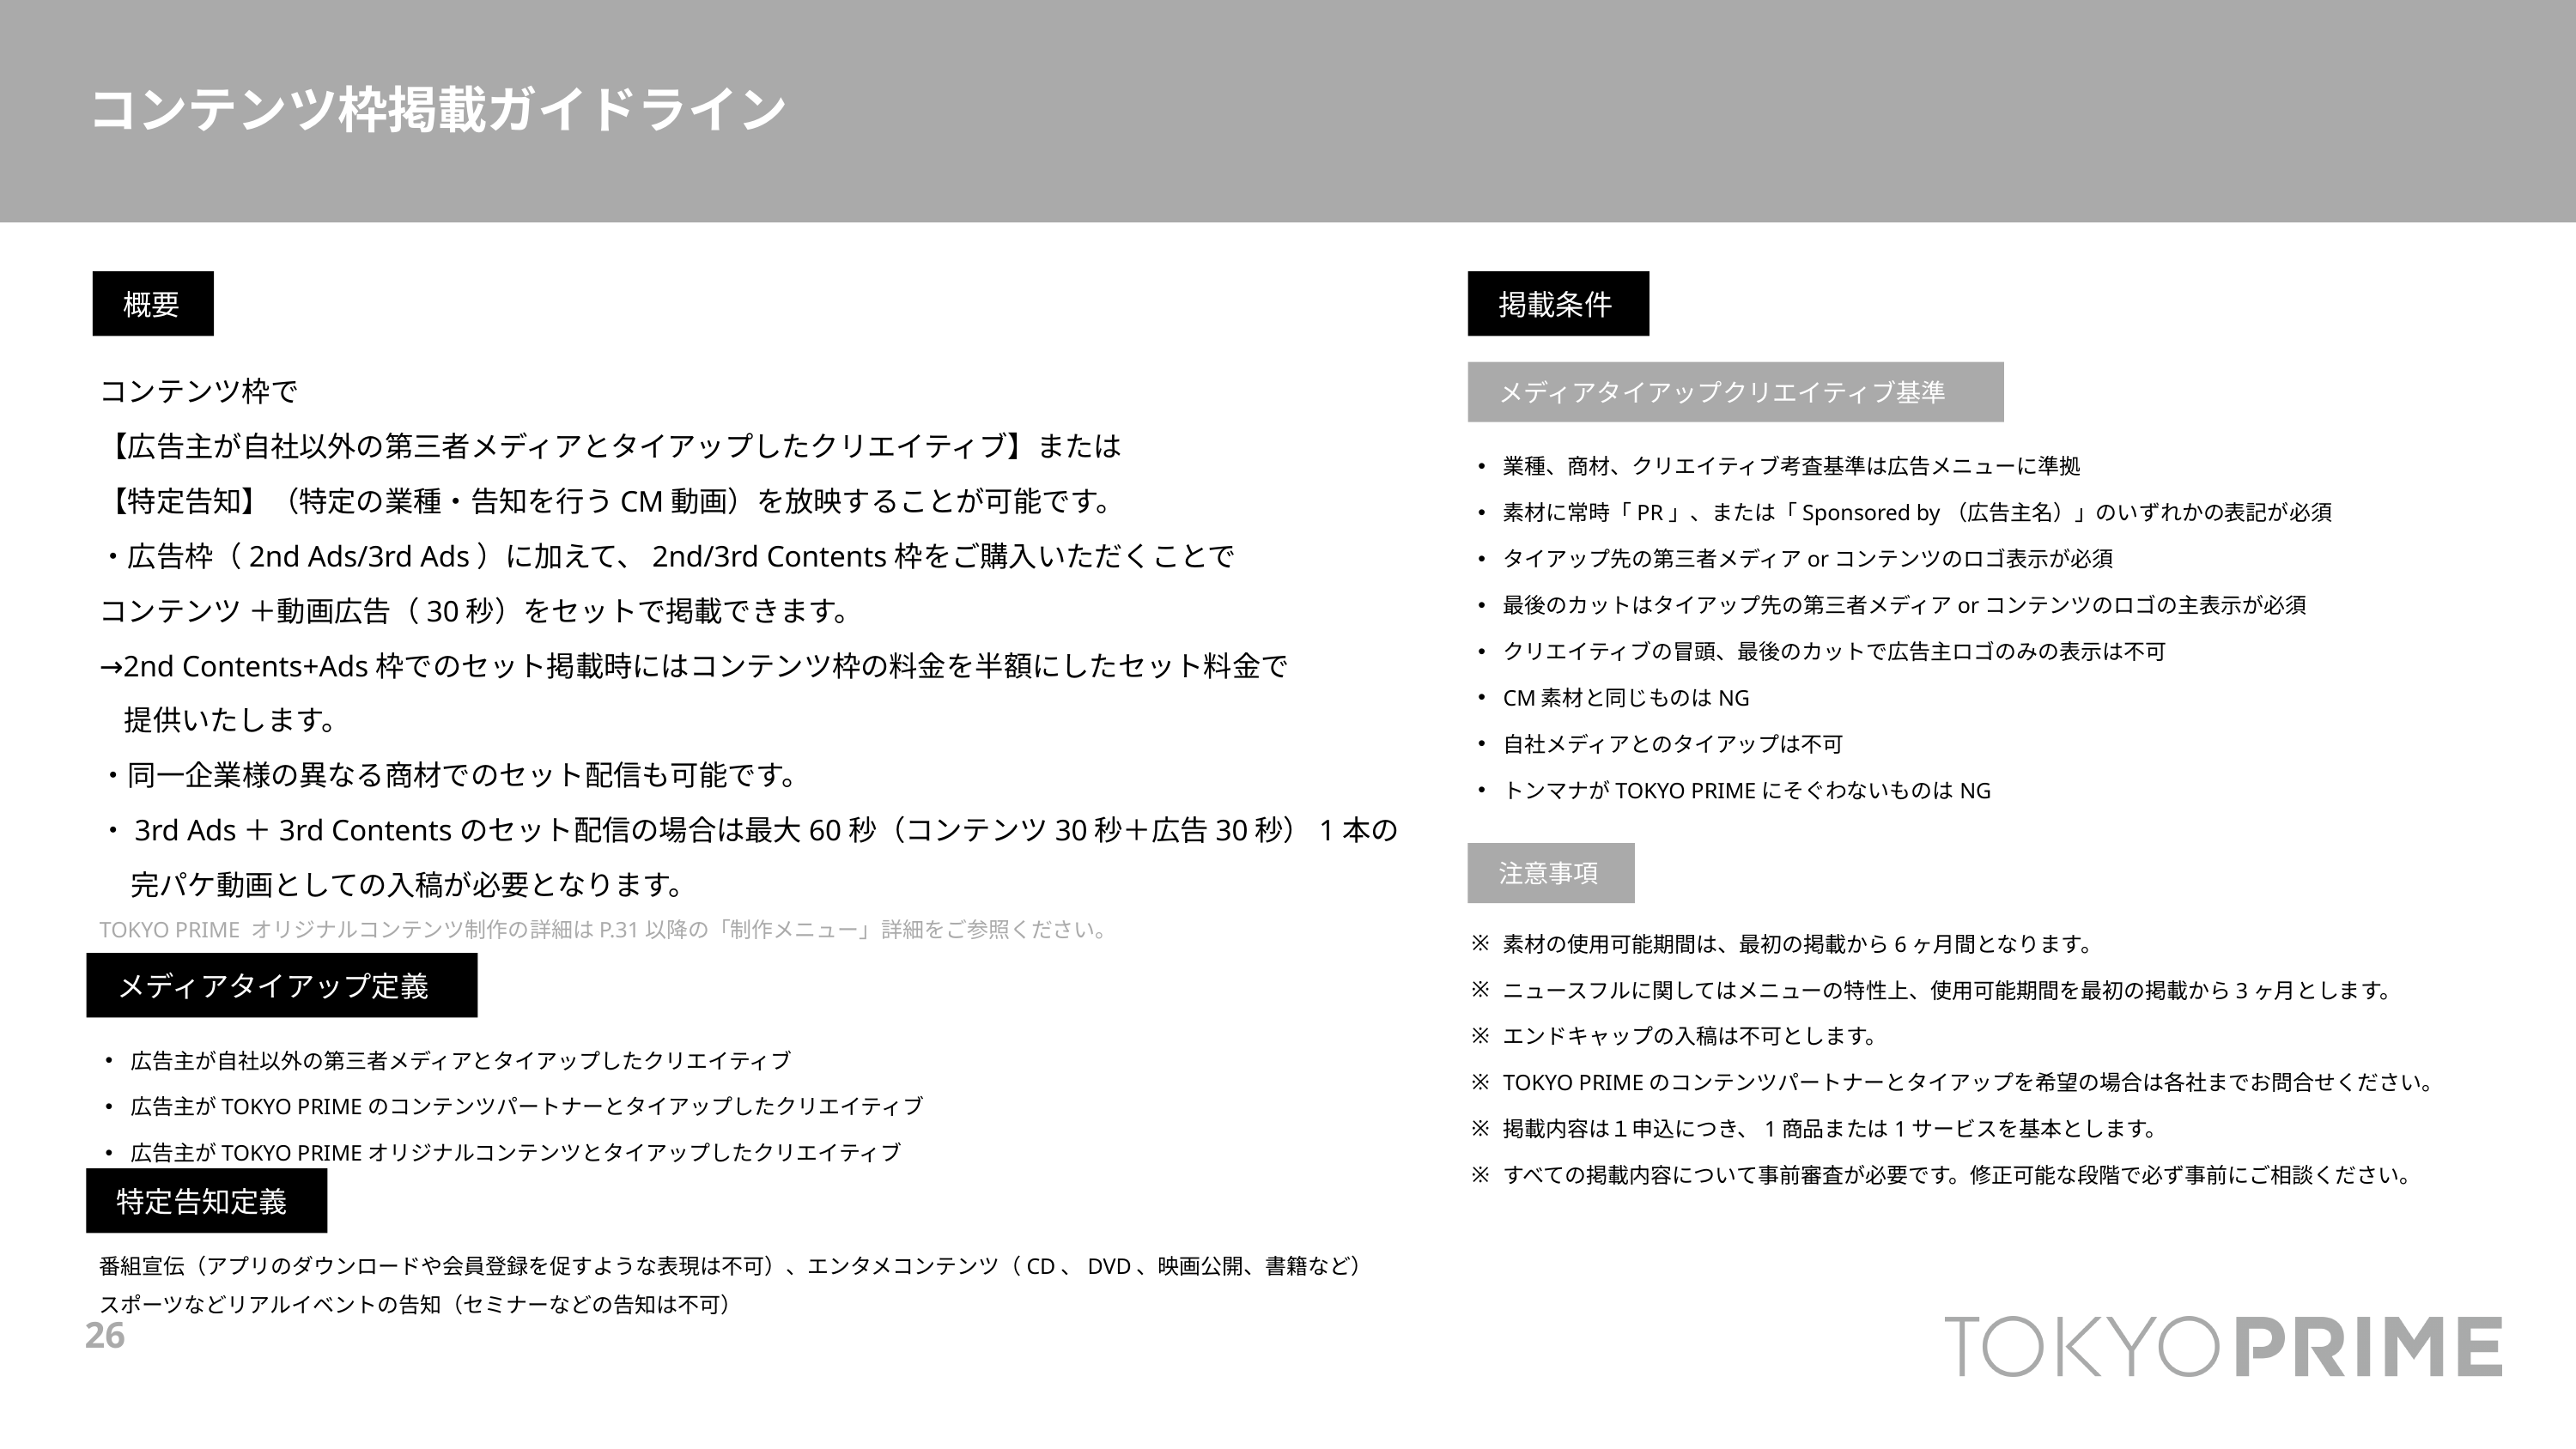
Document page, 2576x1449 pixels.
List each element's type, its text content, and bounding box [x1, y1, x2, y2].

text_box 特定告知定義 [86, 1168, 328, 1234]
text_box 素材の使用可能期間は、最初の掲載から6ヶ月間となります。 ニュースフルに関してはメニューの特性上、使用可能期間を最初の掲載から3ヶ月とします。 エンドキャップの入稿は不可とします。 TOKYO PRIMEのコンテンツパートナーとタイアップを希望の場合は各社までお問合せください。 掲載内容は１申込につき、1商品または1サービスを基本とします。 すべての掲載内容について事前審査が必要です。修正可能な段階で必ず事前にご相談ください。 [1458, 903, 2511, 1194]
text_box コンテンツ枠掲載ガイドライン [75, 71, 824, 145]
text_box 番組宣伝（アプリのダウンロードや会員登録を促すような表現は不可）、エンタメコンテンツ（CD、DVD、映画公開、書籍など） スポーツなどリアルイベントの告知（セミナーなどの告知は不可） [86, 1234, 1433, 1324]
text_box メディアタイアップクリエイティブ基準 [1467, 361, 2004, 422]
text_box 概要 [92, 271, 215, 336]
text_box 業種、商材、クリエイティブ考査基準は広告メニューに準拠 素材に常時「PR」、または「Sponsored by（広告主名）」のいずれかの表記が必須 タイアップ先の第三者メディアorコンテンツのロゴ表示が必須 最後のカットはタイアップ先の第三者メディアorコンテンツのロゴの主表示が必須 クリエイティブの冒頭、最後のカットで広告主ロゴのみの表示は不可 CM素材と同じものはNG 自社メディアとのタイアップは不可 トンマナがTOKYO PRIMEにそぐわないものはNG [1458, 426, 2382, 809]
text_box 26 [70, 1306, 140, 1368]
text_box 広告主が自社以外の第三者メディアとタイアップしたクリエイティブ 広告主がTOKYO PRIMEのコンテンツパートナーとタイアップしたクリエイティブ 広告主がTOKYO PRIMEオリジナルコンテンツとタイアップしたクリエイティブ [86, 1020, 971, 1173]
text_box コンテンツ枠で 【広告主が自社以外の第三者メディアとタイアップしたクリエイティブ】または 【特定告知】（特定の業種・告知を行うCM動画）を放映することが可能です。 ・広告枠（2nd Ads/3rd Ads）に加えて、2nd/3rd Contents枠をご購入いただくことで コンテンツ ＋動画広告（30秒）をセットで掲載できます。 →2nd Contents+Ads枠でのセット掲載時にはコンテンツ枠の料金を半額にしたセット料金で 提供いたします。 ・同一企業様の異なる商材でのセット配信も可能です。 ・3rd Ads＋3rd Contentsのセット配信の場合は最大60秒（コンテンツ30秒＋広告30秒）1本の 完パケ動画としての入稿が必要となります。 TOKYO PRIME オリジナルコンテンツ制作の詳細はP.31以降の「制作メニュー」詳細をご参照ください。 [86, 347, 1438, 949]
text_box メディアタイアップ定義 [86, 953, 478, 1018]
text_box 注意事項 [1467, 843, 1635, 904]
text_box 掲載条件 [1467, 271, 1649, 336]
picture [1945, 1316, 2502, 1377]
